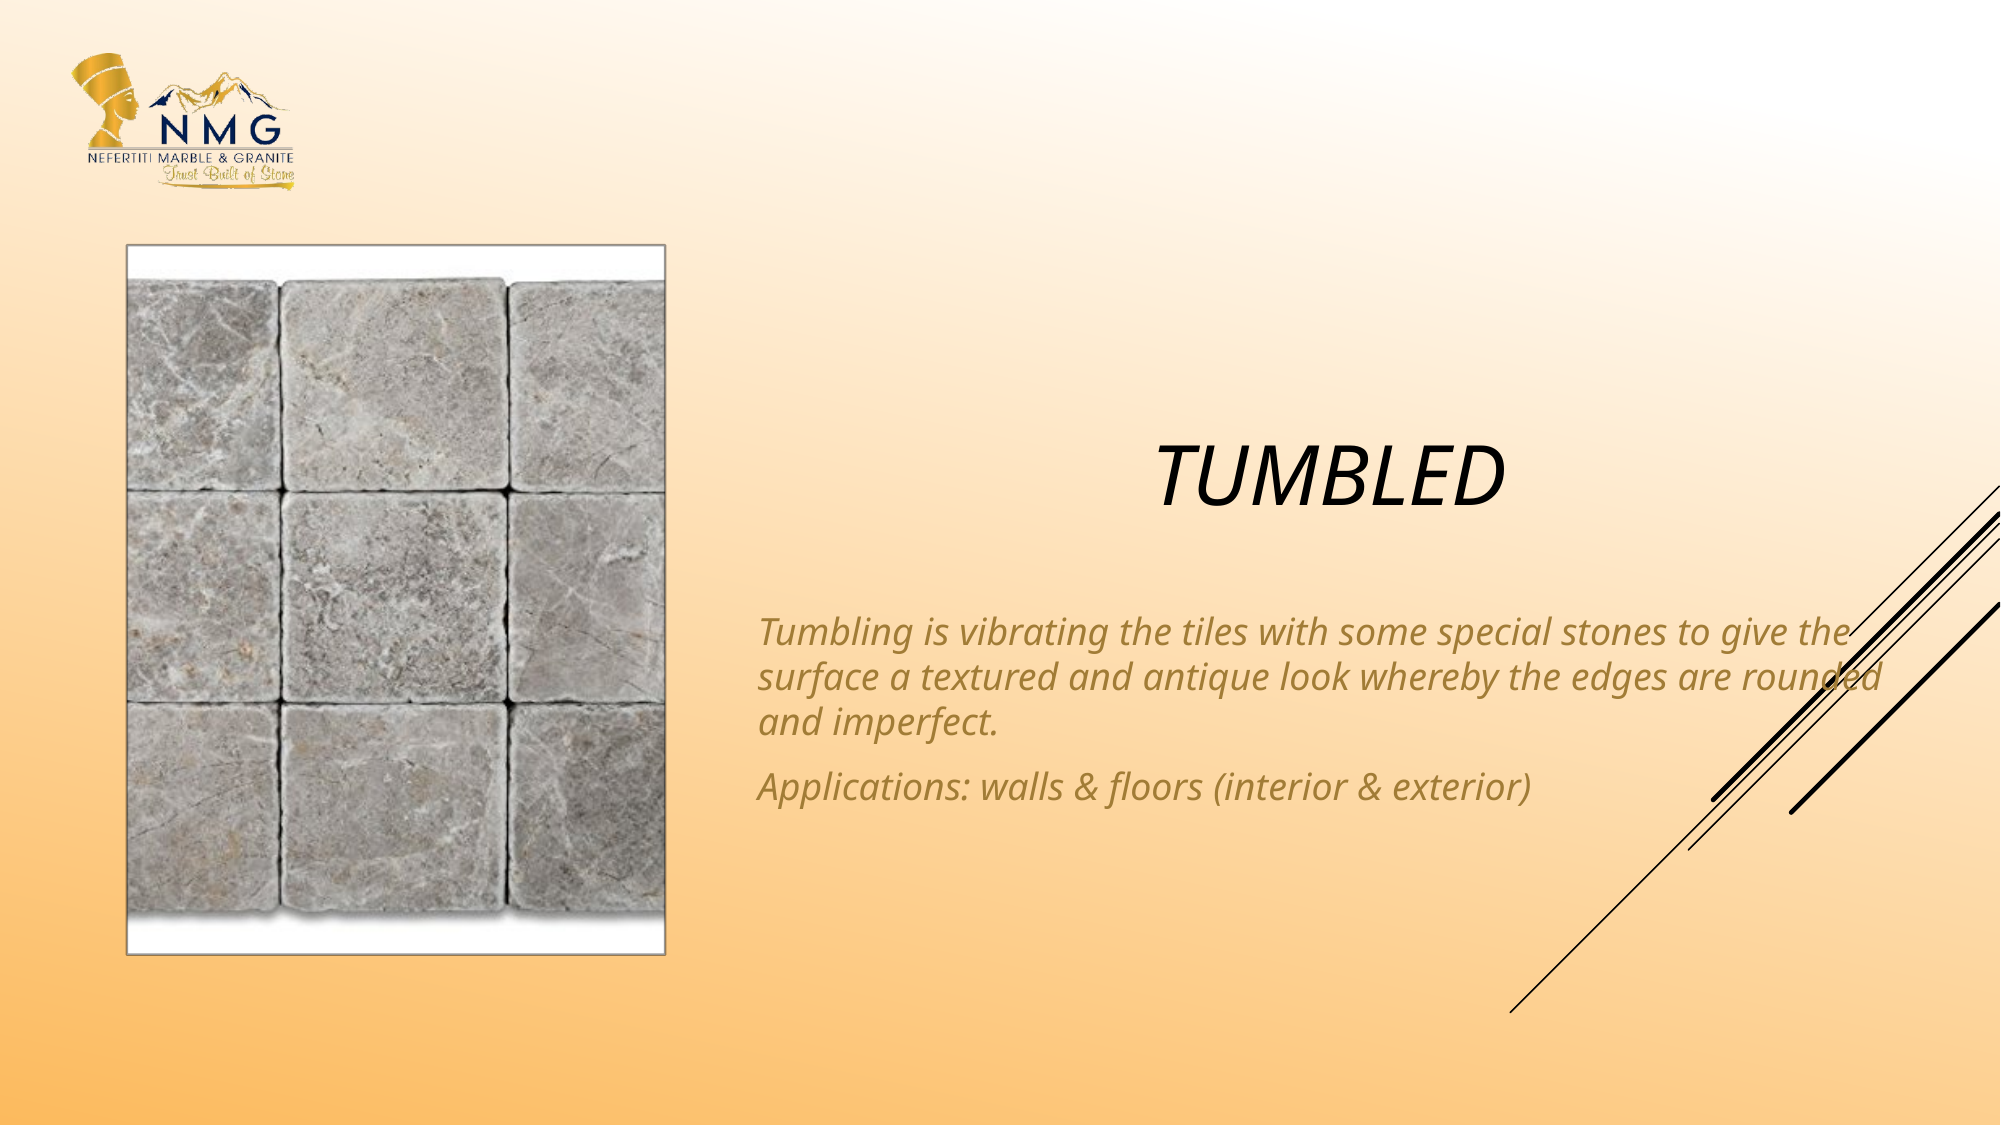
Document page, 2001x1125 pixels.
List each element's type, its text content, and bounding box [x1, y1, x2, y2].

title TUMBLED [742, 284, 1916, 600]
list Tumbling is vibrating the tiles with some special stones to give the surface a textured and antique look whereby the edges are rounded and imperfect. Applications: walls & floors (interior & exterior) [742, 600, 1933, 884]
picture [126, 244, 666, 955]
picture [71, 53, 298, 191]
